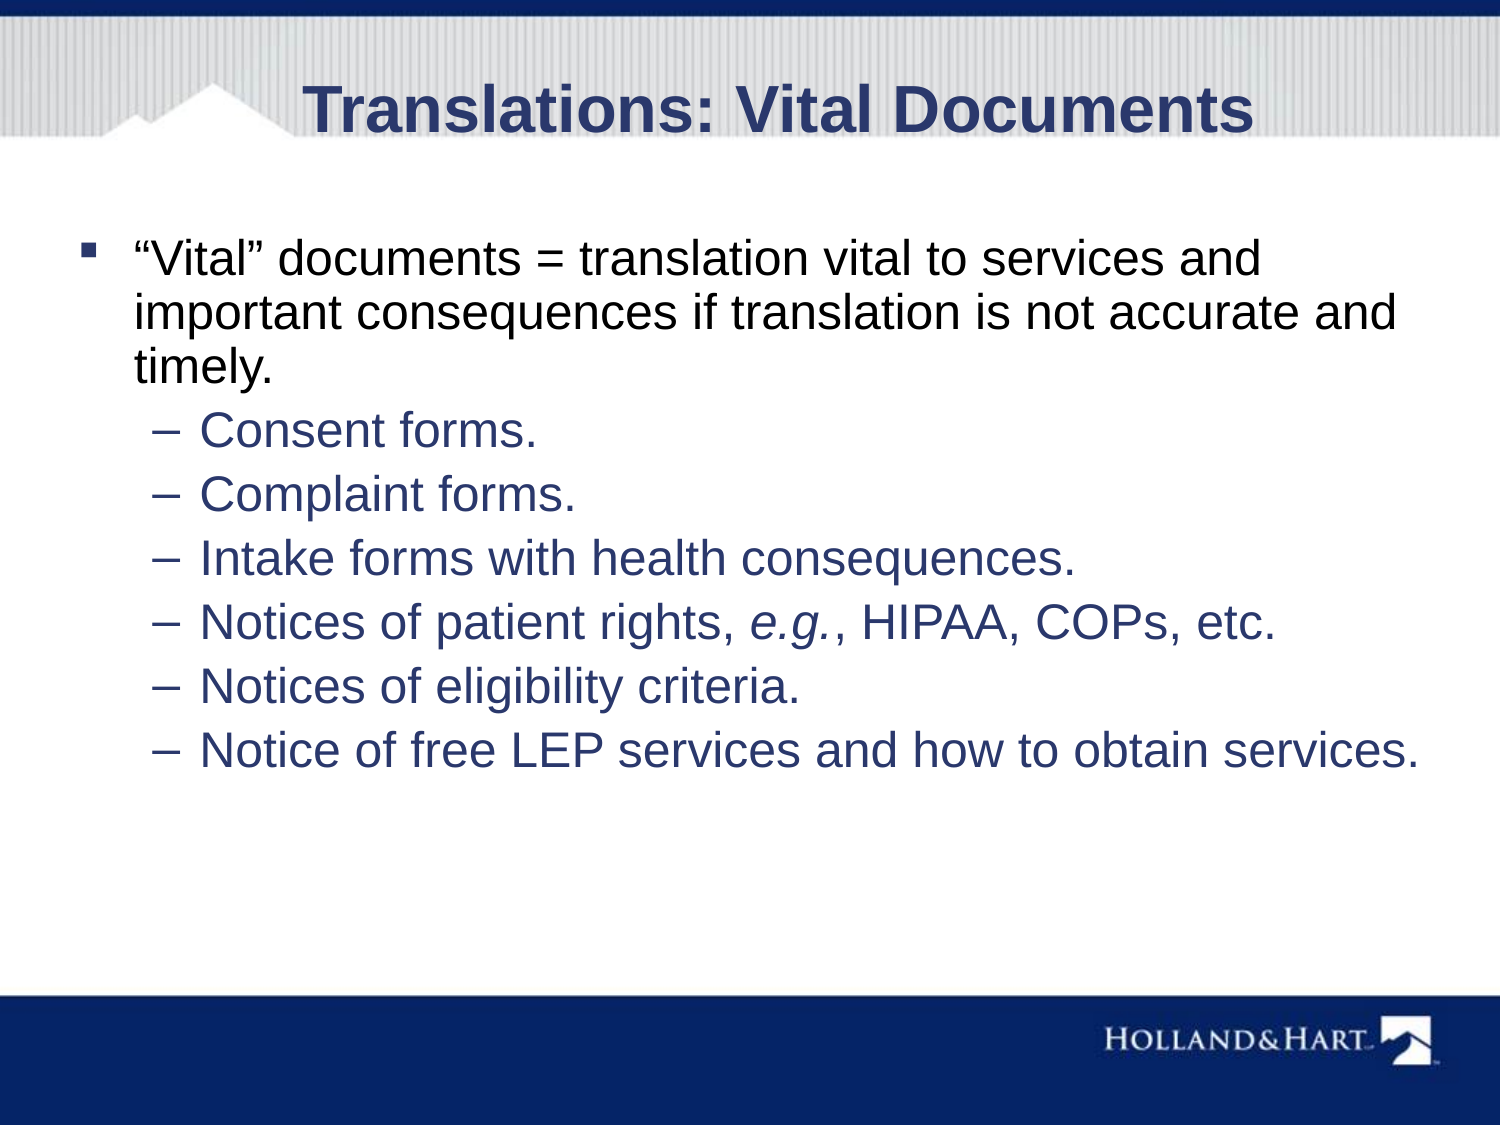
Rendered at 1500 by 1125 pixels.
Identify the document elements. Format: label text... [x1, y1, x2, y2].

title Translations: Vital Documents [287, 37, 1476, 176]
list “Vital” documents = translation vital to services and important consequences if translation is not accurate and timely. Consent forms. Complaint forms. Intake forms with health consequences. Notices of patient rights, e.g., HIPAA, COPs, etc. Notices of eligibility criteria. Notice of free LEP services and how to obtain services. [62, 224, 1443, 988]
picture [0, 0, 1500, 1125]
